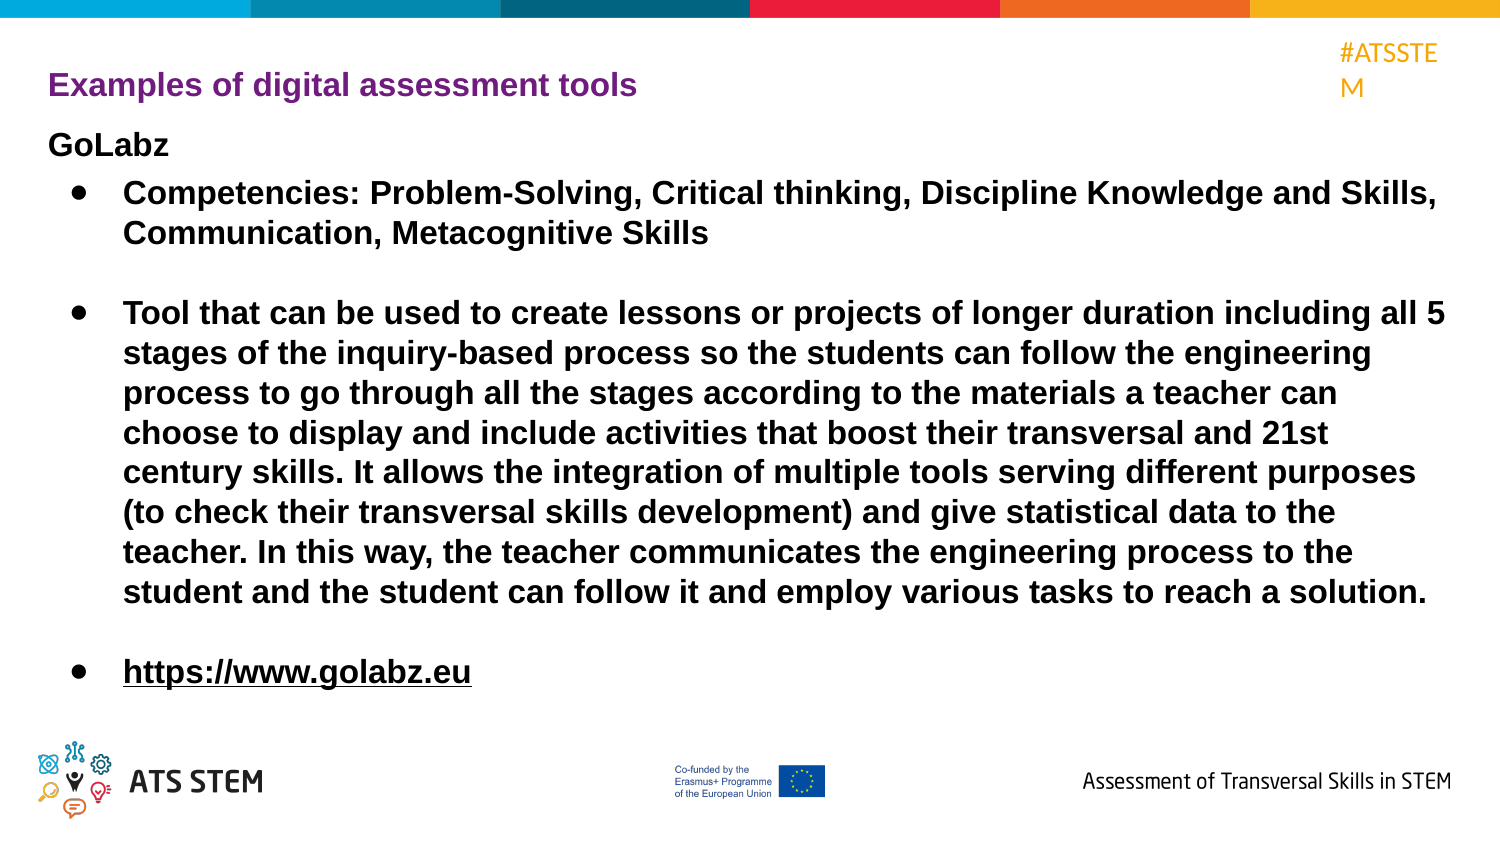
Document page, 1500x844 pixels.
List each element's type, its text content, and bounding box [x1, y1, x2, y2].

picture [1083, 772, 1450, 789]
picture [675, 765, 825, 799]
picture [751, 0, 1500, 18]
picture [38, 741, 262, 819]
text_box Examples of digital assessment tools GoLabz Competencies: Problem-Solving, Critical thinking, Discipline Knowledge and Skills, Communication, Metacognitive Skills Tool that can be used to create lessons or projects of longer duration including all 5 stages of the inquiry-based process so the students can follow the engineering process to go through all the stages according to the materials a teacher can choose to display and include activities that boost their transversal and 21st century skills. It allows the integration of multiple tools serving different purposes (to check their transversal skills development) and give statistical data to the teacher. In this way, the teacher communicates the engineering process to the student and the student can follow it and employ various tasks to reach a solution. https://www.golabz.eu [33, 28, 1467, 563]
